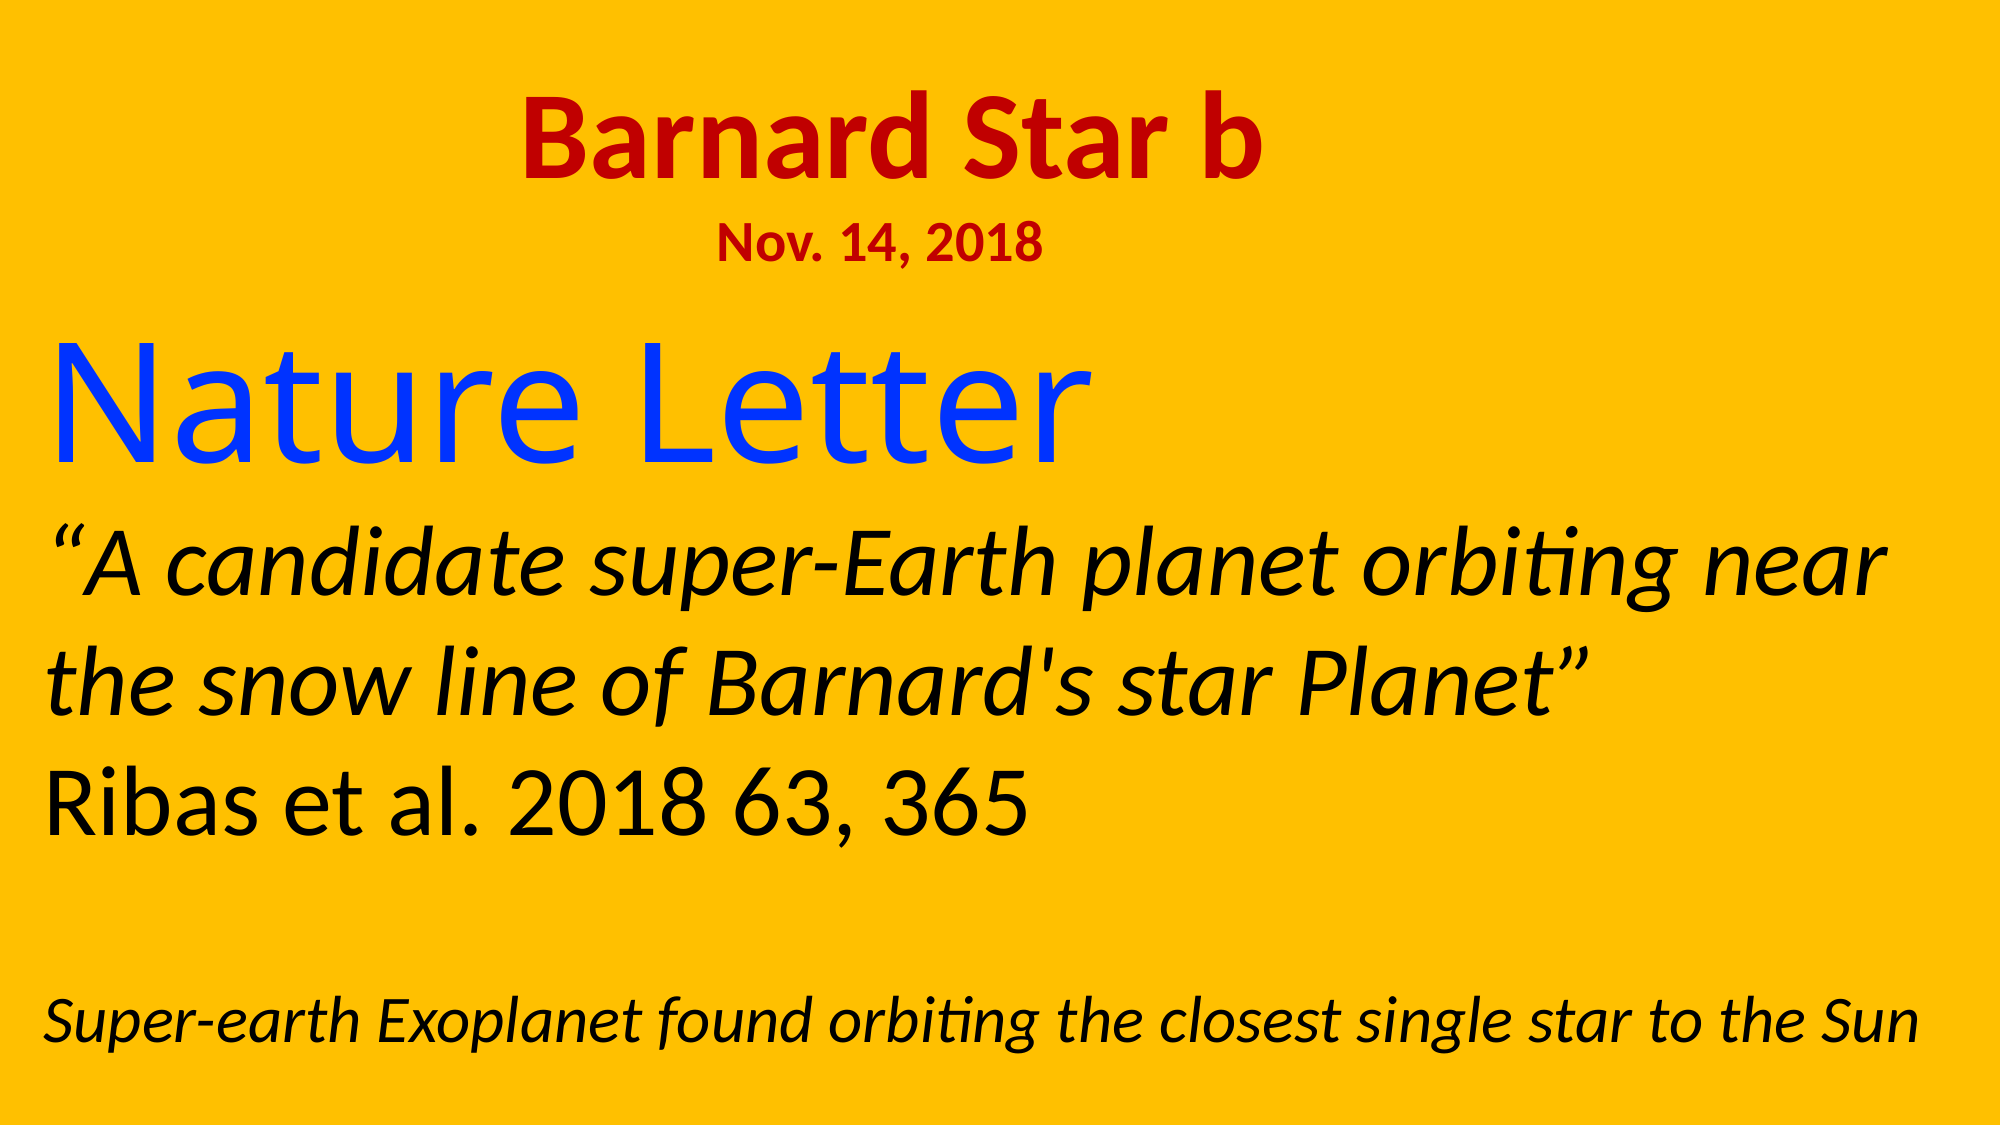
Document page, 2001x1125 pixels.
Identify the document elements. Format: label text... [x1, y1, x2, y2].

text_box Nature Letter “A candidate super-Earth planet orbiting near the snow line of Barnard's star Planet” Ribas et al. 2018 63, 365 Super-earth Exoplanet found orbiting the closest single star to the Sun [28, 288, 1965, 1125]
text_box Barnard Star b Nov. 14, 2018 [476, 45, 1281, 281]
